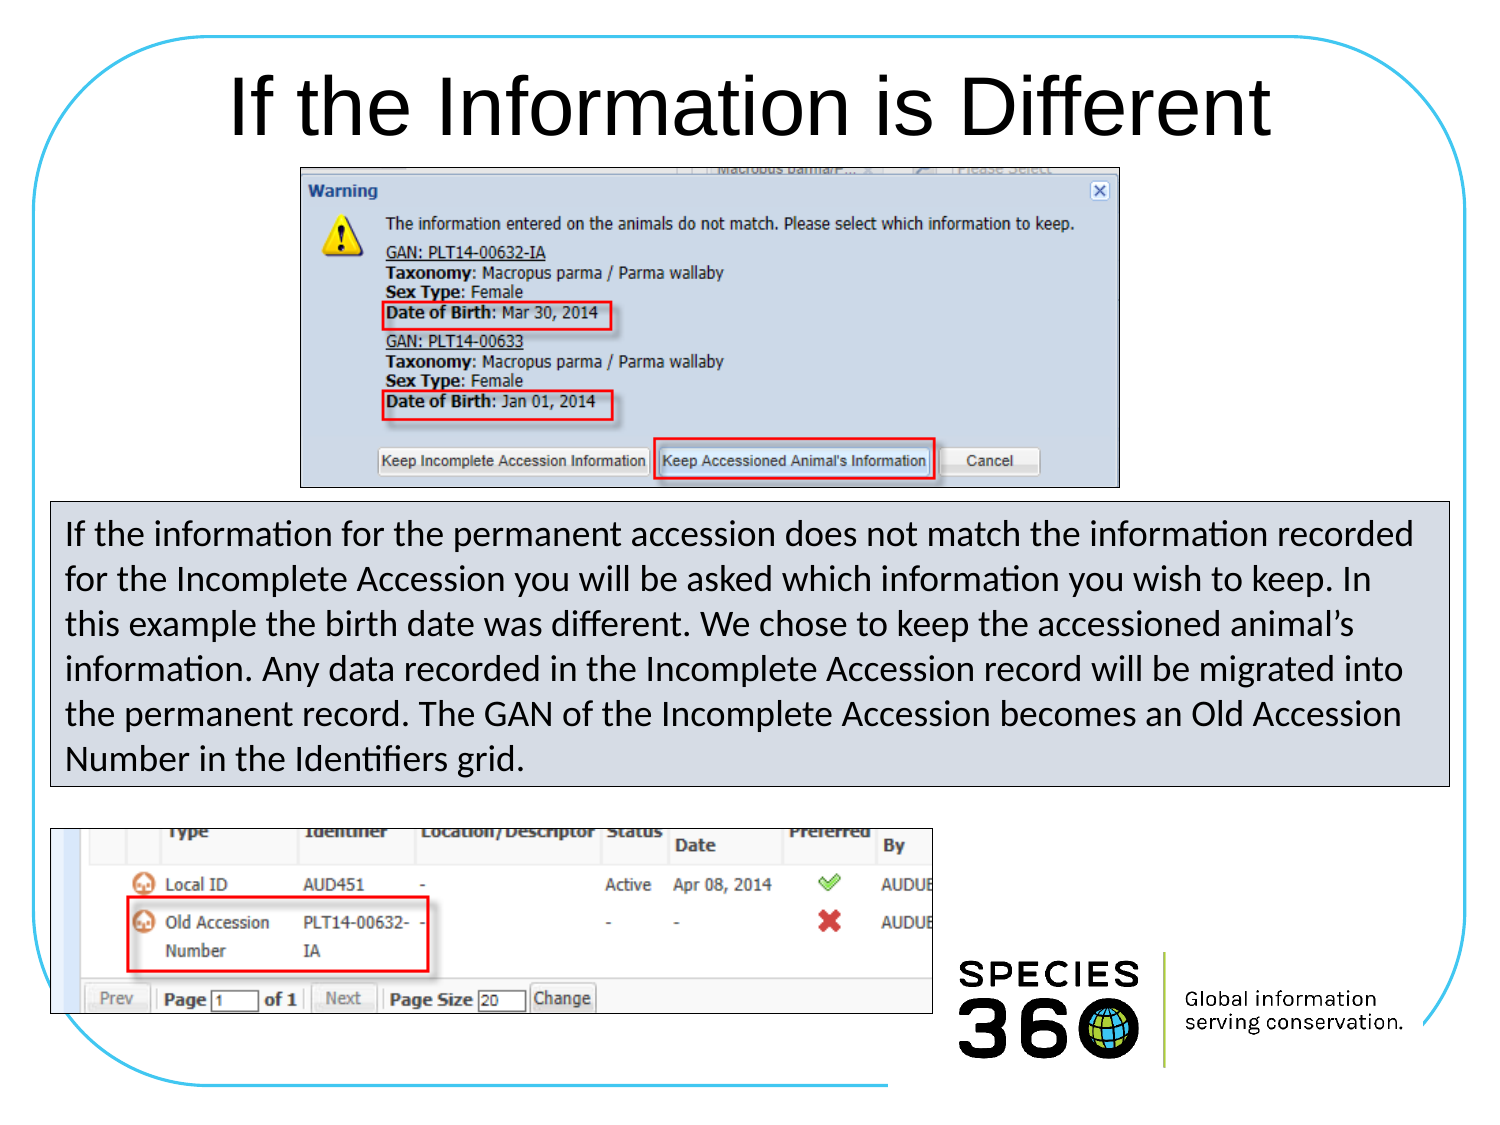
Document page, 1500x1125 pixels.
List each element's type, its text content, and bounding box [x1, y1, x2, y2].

picture [299, 167, 1120, 488]
picture [954, 944, 1407, 1075]
title If the Information is Different [103, 0, 1397, 218]
picture [49, 828, 933, 1014]
text_box If the information for the permanent accession does not match the information recorded for the Incomplete Accession you will be asked which information you wish to keep. In this example the birth date was different. We chose to keep the accessioned animal’s information. Any data recorded in the Incomplete Accession record will be migrated into the permanent record. The GAN of the Incomplete Accession becomes an Old Accession Number in the Identifiers grid. [50, 501, 1450, 787]
